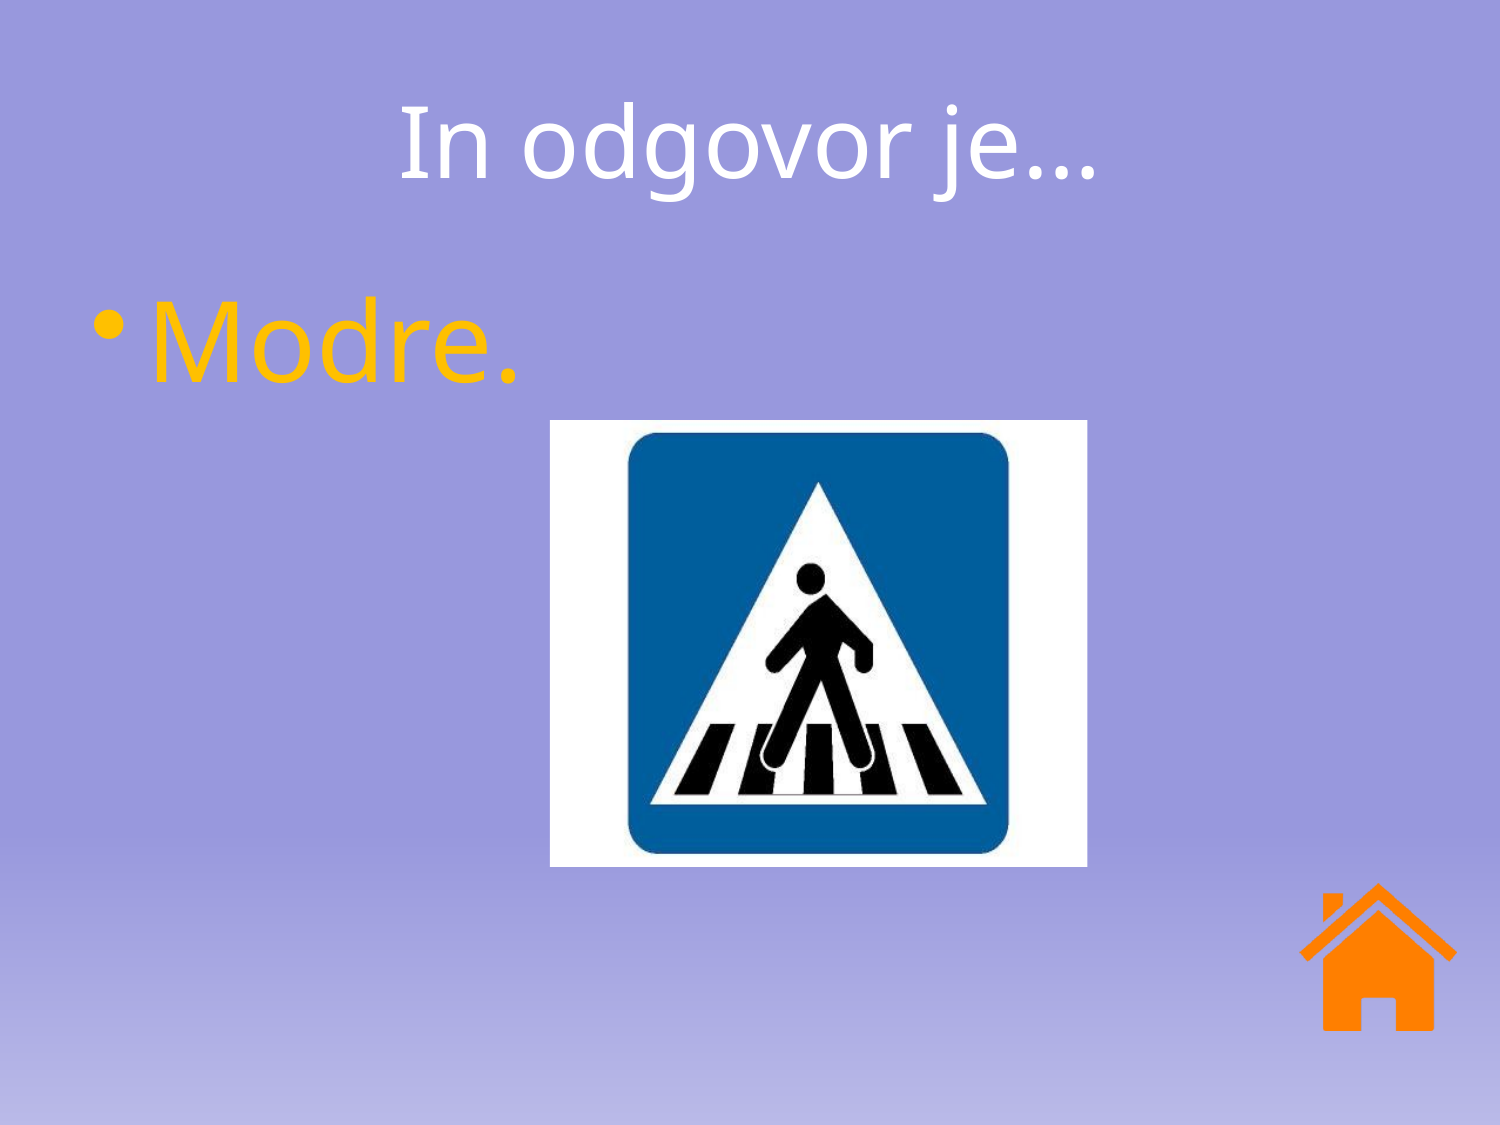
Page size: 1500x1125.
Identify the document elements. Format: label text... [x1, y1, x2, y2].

text_box [549, 420, 1088, 868]
title In odgovor je… [74, 44, 1426, 233]
picture [1299, 882, 1457, 1032]
list Modre. [74, 262, 1426, 1006]
